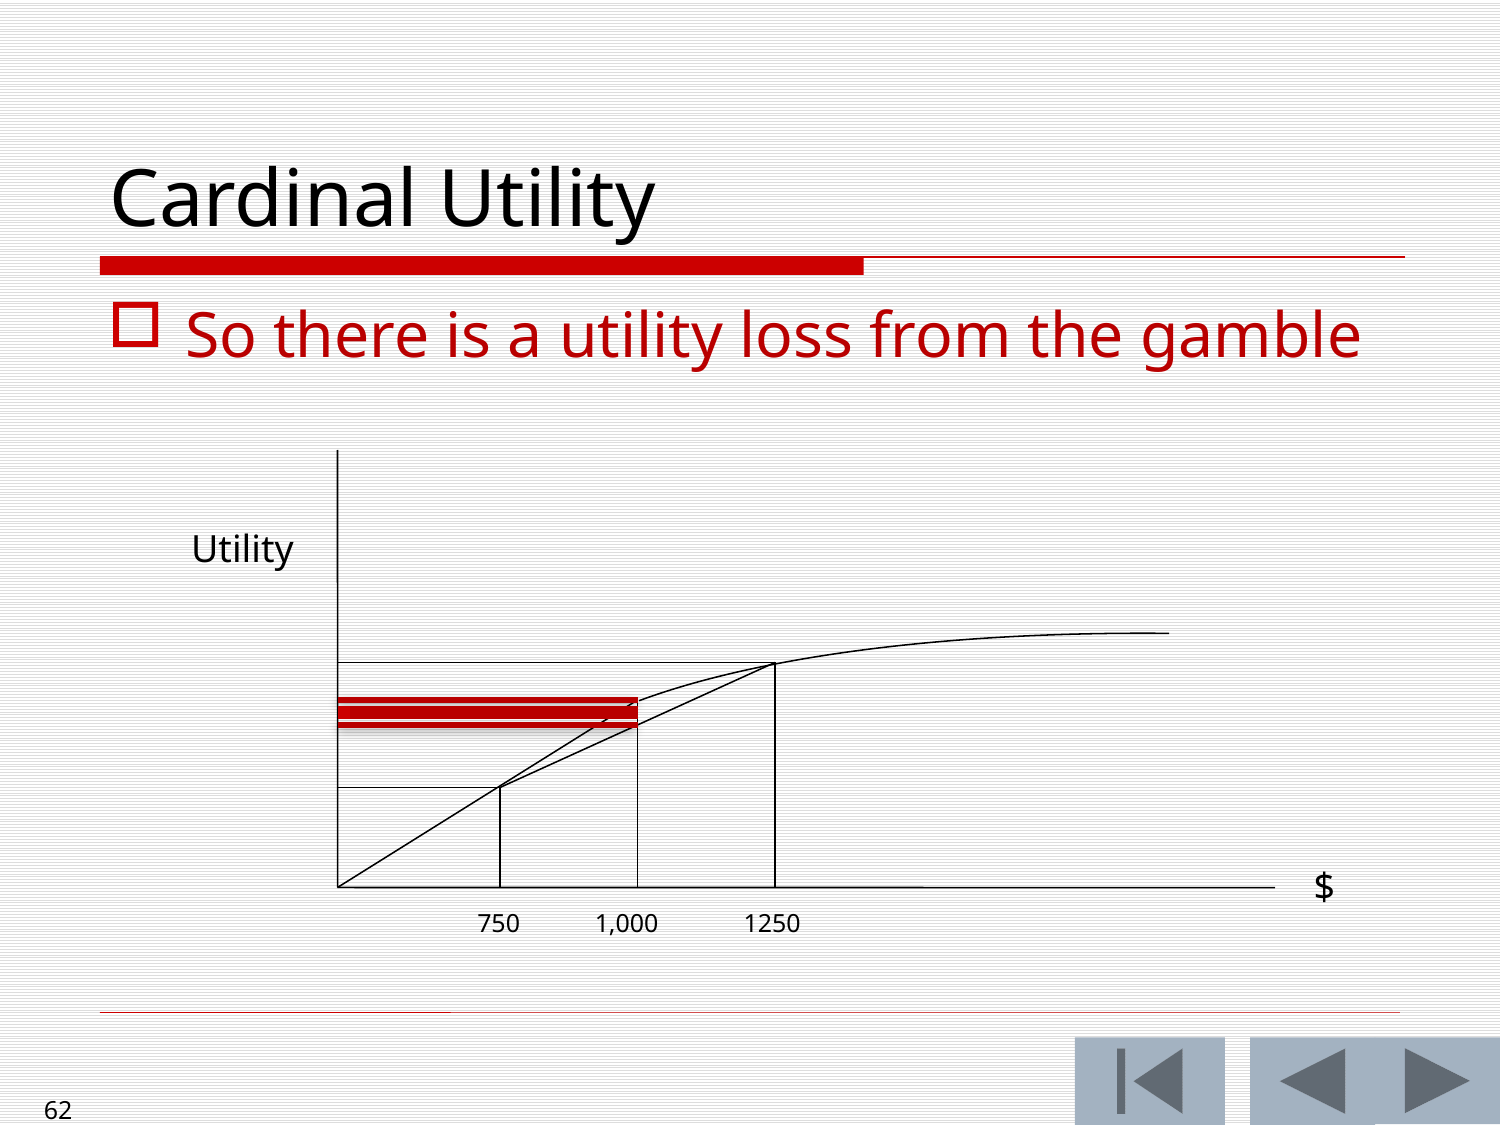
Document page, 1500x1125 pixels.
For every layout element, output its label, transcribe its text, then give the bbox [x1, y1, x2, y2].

text_box Utility [176, 517, 309, 578]
text_box $ [1298, 855, 1351, 915]
list So there is a utility loss from the gamble [92, 287, 1406, 988]
text_box 750 [462, 900, 566, 945]
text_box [499, 662, 776, 788]
text_box [778, 633, 1332, 877]
text_box 1250 [728, 900, 816, 945]
title Cardinal Utility [94, 50, 1407, 250]
text_box 1,000 [579, 900, 674, 945]
slide_number 62 [0, 1086, 88, 1125]
text_box [1351, 881, 1359, 893]
